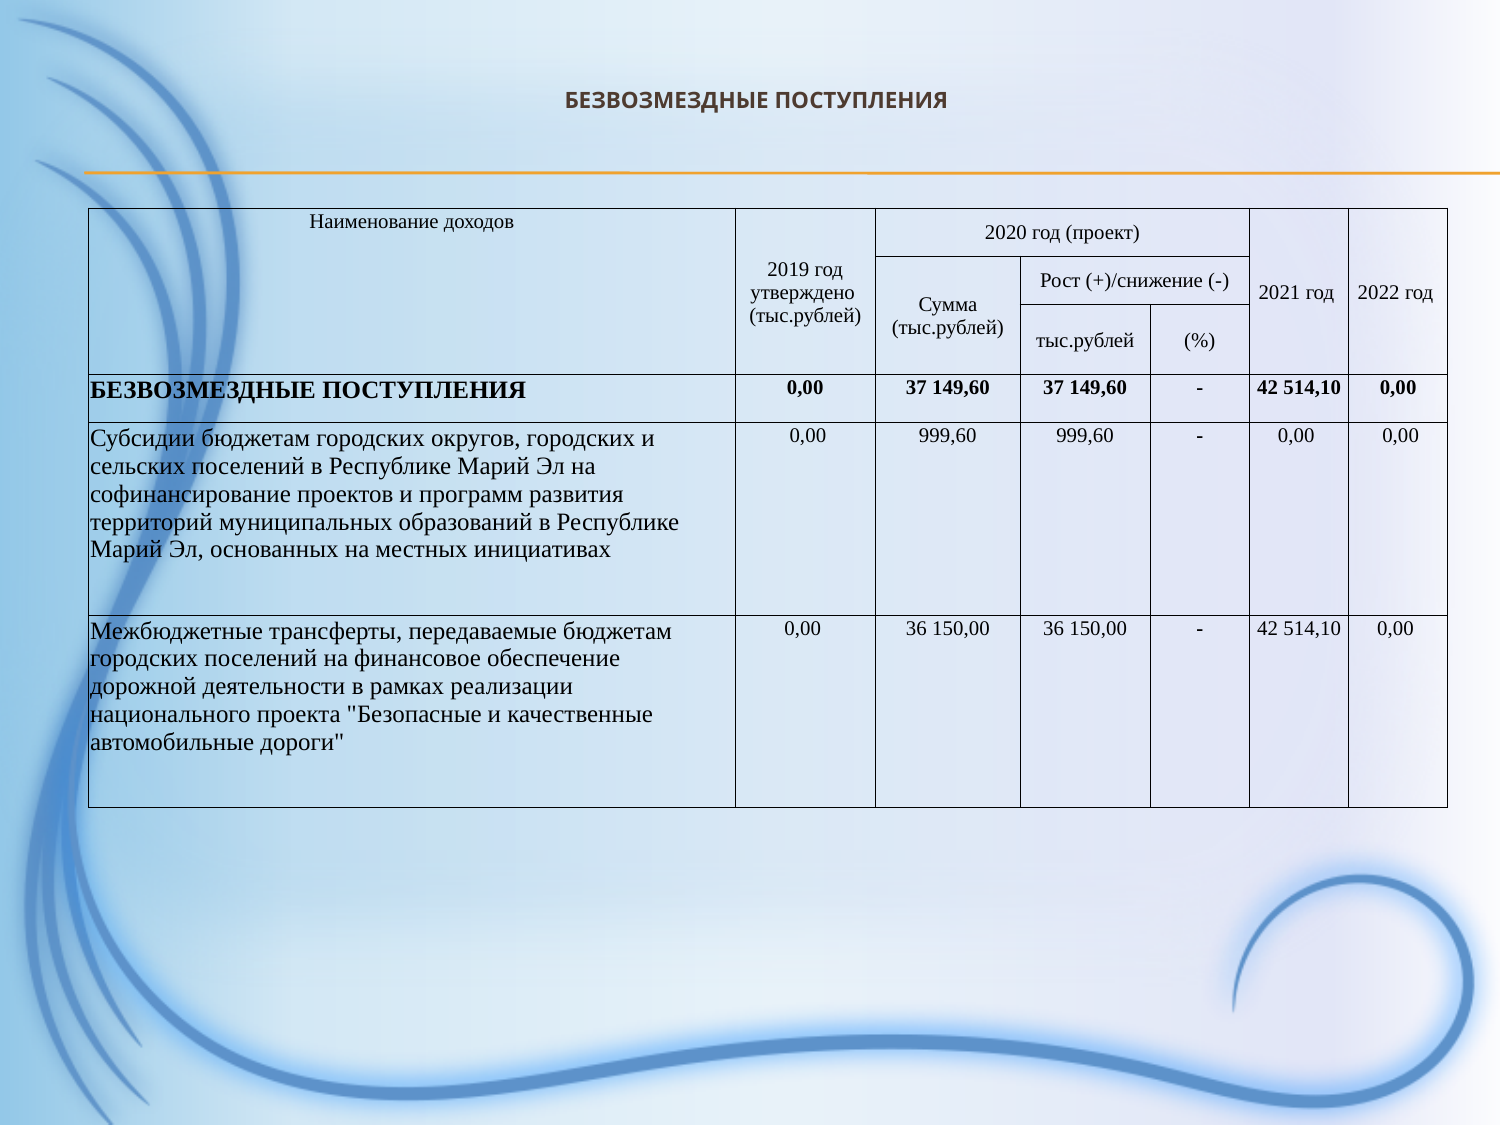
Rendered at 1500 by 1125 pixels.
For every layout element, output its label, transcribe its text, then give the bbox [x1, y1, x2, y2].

table_cell Рост (+)/снижение (-) [1021, 257, 1249, 304]
table_header 2019 год утверждено (тыс.рублей) [736, 209, 875, 374]
table_cell 0,00 [1349, 616, 1447, 807]
table_cell 0,00 [1250, 423, 1348, 615]
table_cell 0,00 [736, 375, 875, 422]
table_cell 0,00 [1349, 375, 1447, 422]
table_cell Субсидии бюджетам городских округов, городских и сельских поселений в Республике Марий Эл на софинансирование проектов и программ развития территорий муниципальных образований в Республике Марий Эл, основанных на местных инициативах [89, 423, 735, 615]
table_cell 0,00 [1349, 423, 1447, 615]
table_header Наименование доходов [89, 209, 735, 374]
table_cell - [1151, 423, 1249, 615]
table_cell - [1151, 375, 1249, 422]
table_cell Межбюджетные трансферты, передаваемые бюджетам городских поселений на финансовое обеспечение дорожной деятельности в рамках реализации национального проекта "Безопасные и качественные автомобильные дороги" [89, 616, 735, 807]
table_cell 36 150,00 [1021, 616, 1150, 807]
table_cell БЕЗВОЗМЕЗДНЫЕ ПОСТУПЛЕНИЯ [89, 375, 735, 422]
table_cell (%) [1151, 305, 1249, 374]
table_cell 42 514,10 [1250, 375, 1348, 422]
table_cell - [1151, 616, 1249, 807]
picture [0, 0, 1500, 1125]
table_cell 999,60 [876, 423, 1020, 615]
table_cell 37 149,60 [1021, 375, 1150, 422]
table_cell 999,60 [1021, 423, 1150, 615]
title Безвозмездные поступления [46, 46, 1472, 185]
table_cell 0,00 [736, 423, 875, 615]
table_cell 0,00 [736, 616, 875, 807]
table_header 2021 год [1250, 209, 1348, 374]
table_cell 42 514,10 [1250, 616, 1348, 807]
table_header 2020 год (проект) [876, 209, 1249, 256]
table_cell тыс.рублей [1021, 305, 1150, 374]
table_header 2022 год [1349, 209, 1447, 374]
table_cell 36 150,00 [876, 616, 1020, 807]
table_cell 37 149,60 [876, 375, 1020, 422]
table_cell Сумма (тыс.рублей) [876, 257, 1020, 374]
